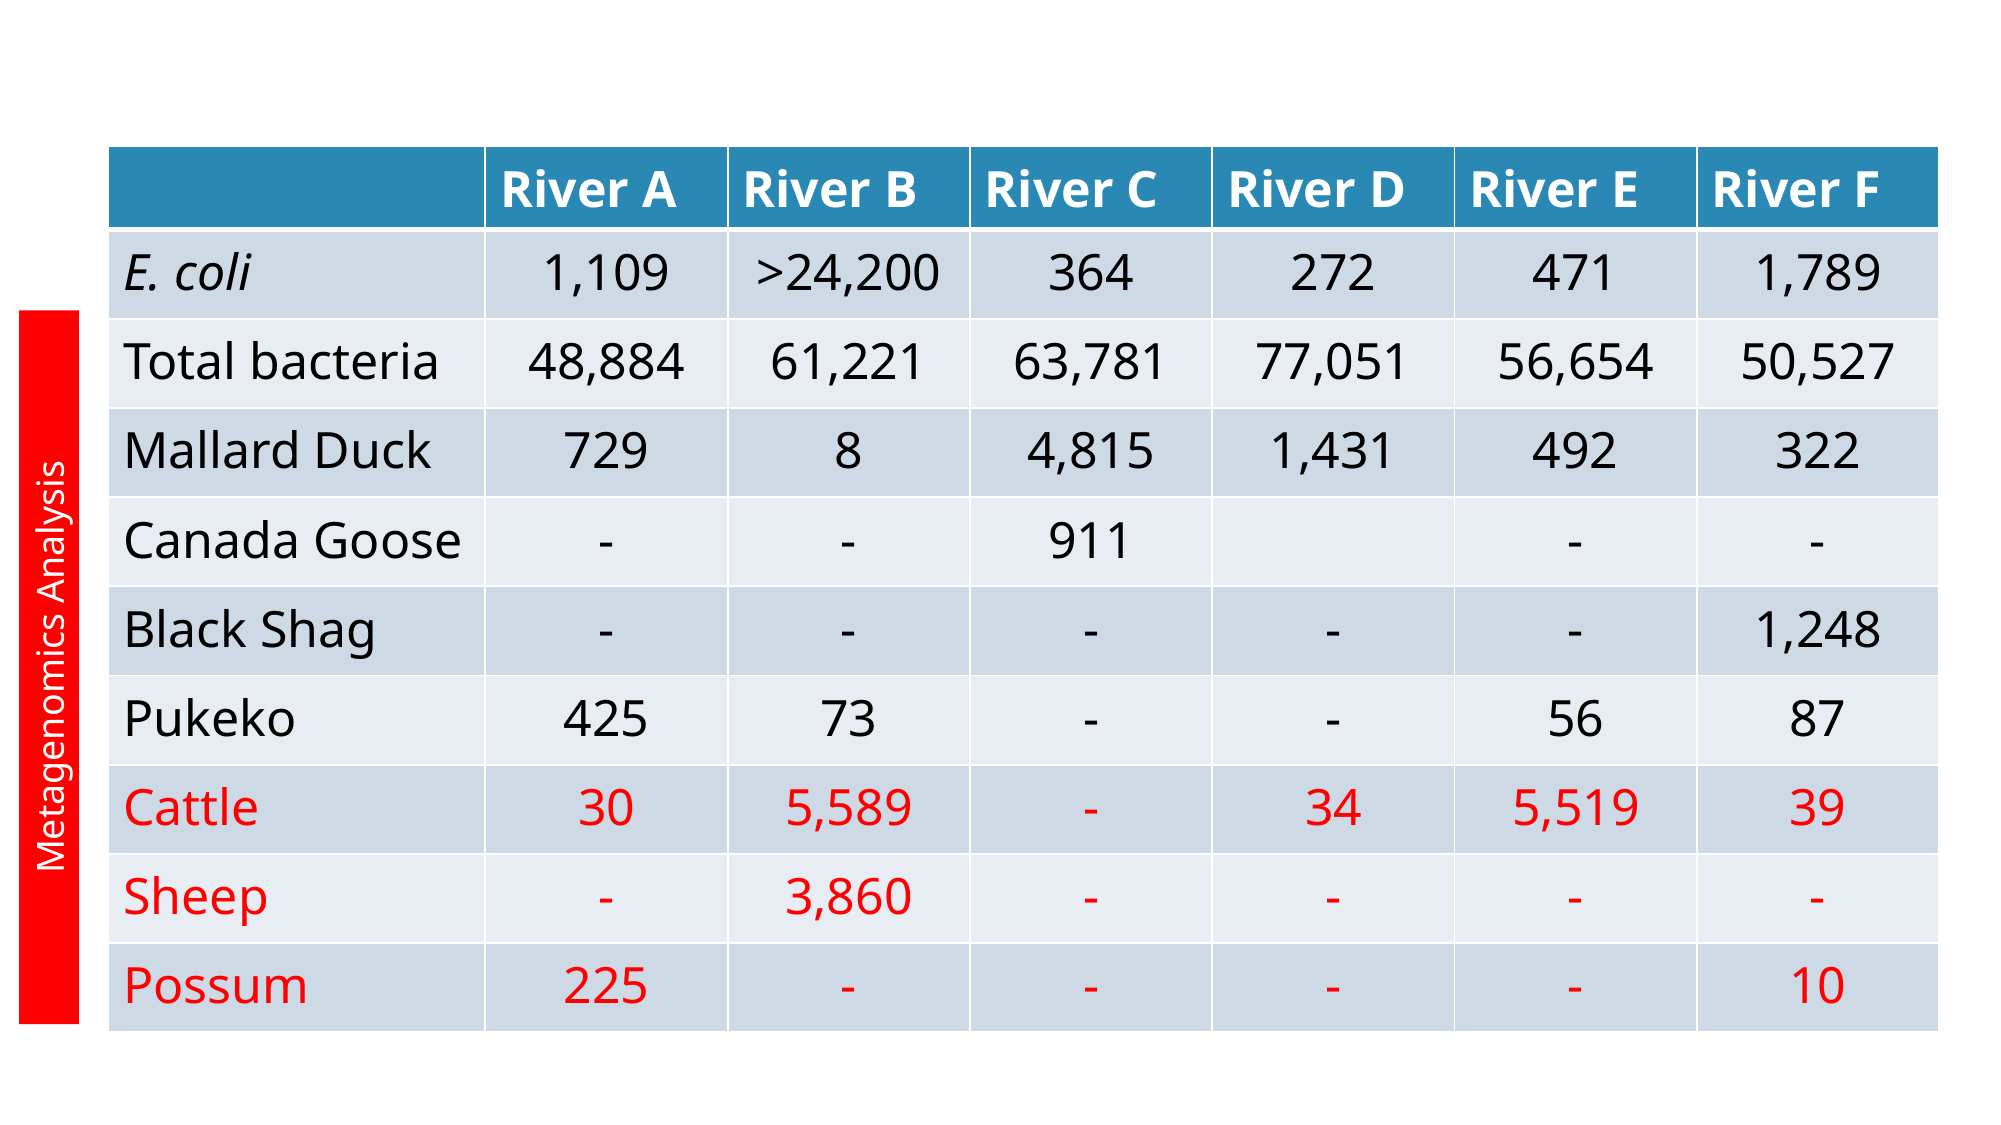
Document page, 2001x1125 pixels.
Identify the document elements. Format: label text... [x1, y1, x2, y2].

table_cell 272 [1213, 232, 1454, 318]
table_cell Cattle [109, 766, 484, 853]
table_cell 492 [1455, 409, 1696, 496]
table_cell [1213, 498, 1454, 585]
table_cell 56,654 [1455, 320, 1696, 407]
table_header River B [729, 147, 969, 227]
table_cell E. coli [109, 232, 484, 318]
table_cell - [1213, 944, 1454, 1031]
table_header River A [486, 147, 727, 227]
table_cell 1,789 [1698, 232, 1938, 318]
table_cell 729 [486, 409, 727, 496]
table_cell - [1698, 855, 1938, 942]
table_cell 87 [1698, 676, 1938, 764]
table_cell - [729, 498, 969, 585]
table_cell 322 [1698, 409, 1938, 496]
table_cell 425 [486, 676, 727, 764]
table_cell - [486, 587, 727, 675]
table_cell 471 [1455, 232, 1696, 318]
table_cell 225 [486, 944, 727, 1031]
table_cell Total bacteria [109, 320, 484, 407]
table_cell 5,589 [729, 766, 969, 853]
table_cell - [1455, 944, 1696, 1031]
table_cell 911 [971, 498, 1211, 585]
table_cell Canada Goose [109, 498, 484, 585]
table_cell 34 [1213, 766, 1454, 853]
table_cell Mallard Duck [109, 409, 484, 496]
table_cell - [971, 587, 1211, 675]
table_cell 1,109 [486, 232, 727, 318]
table_cell - [729, 587, 969, 675]
table_cell 77,051 [1213, 320, 1454, 407]
table_cell - [486, 498, 727, 585]
table_cell 63,781 [971, 320, 1211, 407]
text_box Metagenomics Analysis [19, 310, 79, 1025]
table_cell 364 [971, 232, 1211, 318]
table_cell - [486, 855, 727, 942]
table_cell 48,884 [486, 320, 727, 407]
table_cell Pukeko [109, 676, 484, 764]
table_cell - [1213, 587, 1454, 675]
table_header [109, 147, 484, 227]
table_cell - [1455, 587, 1696, 675]
table_cell 61,221 [729, 320, 969, 407]
table_cell 50,527 [1698, 320, 1938, 407]
table_cell Sheep [109, 855, 484, 942]
table_cell 4,815 [971, 409, 1211, 496]
table_header River D [1213, 147, 1454, 227]
table_cell - [1213, 676, 1454, 764]
table_cell 3,860 [729, 855, 969, 942]
table_cell 8 [729, 409, 969, 496]
table_header River C [971, 147, 1211, 227]
table_cell 39 [1698, 766, 1938, 853]
table_header River F [1698, 147, 1938, 227]
table_cell 73 [729, 676, 969, 764]
table_cell - [971, 855, 1211, 942]
table_cell 10 [1698, 944, 1938, 1031]
table_cell - [1455, 855, 1696, 942]
table_cell - [971, 676, 1211, 764]
table_cell - [1213, 855, 1454, 942]
table_cell Possum [109, 944, 484, 1031]
table_cell Black Shag [109, 587, 484, 675]
table_cell - [1698, 498, 1938, 585]
table_cell >24,200 [729, 232, 969, 318]
table_header River E [1455, 147, 1696, 227]
table_cell 30 [486, 766, 727, 853]
table_cell 5,519 [1455, 766, 1696, 853]
table_cell - [729, 944, 969, 1031]
table_cell 1,248 [1698, 587, 1938, 675]
table_cell 1,431 [1213, 409, 1454, 496]
table_cell - [971, 766, 1211, 853]
table_cell - [1455, 498, 1696, 585]
table_cell - [971, 944, 1211, 1031]
table_cell 56 [1455, 676, 1696, 764]
